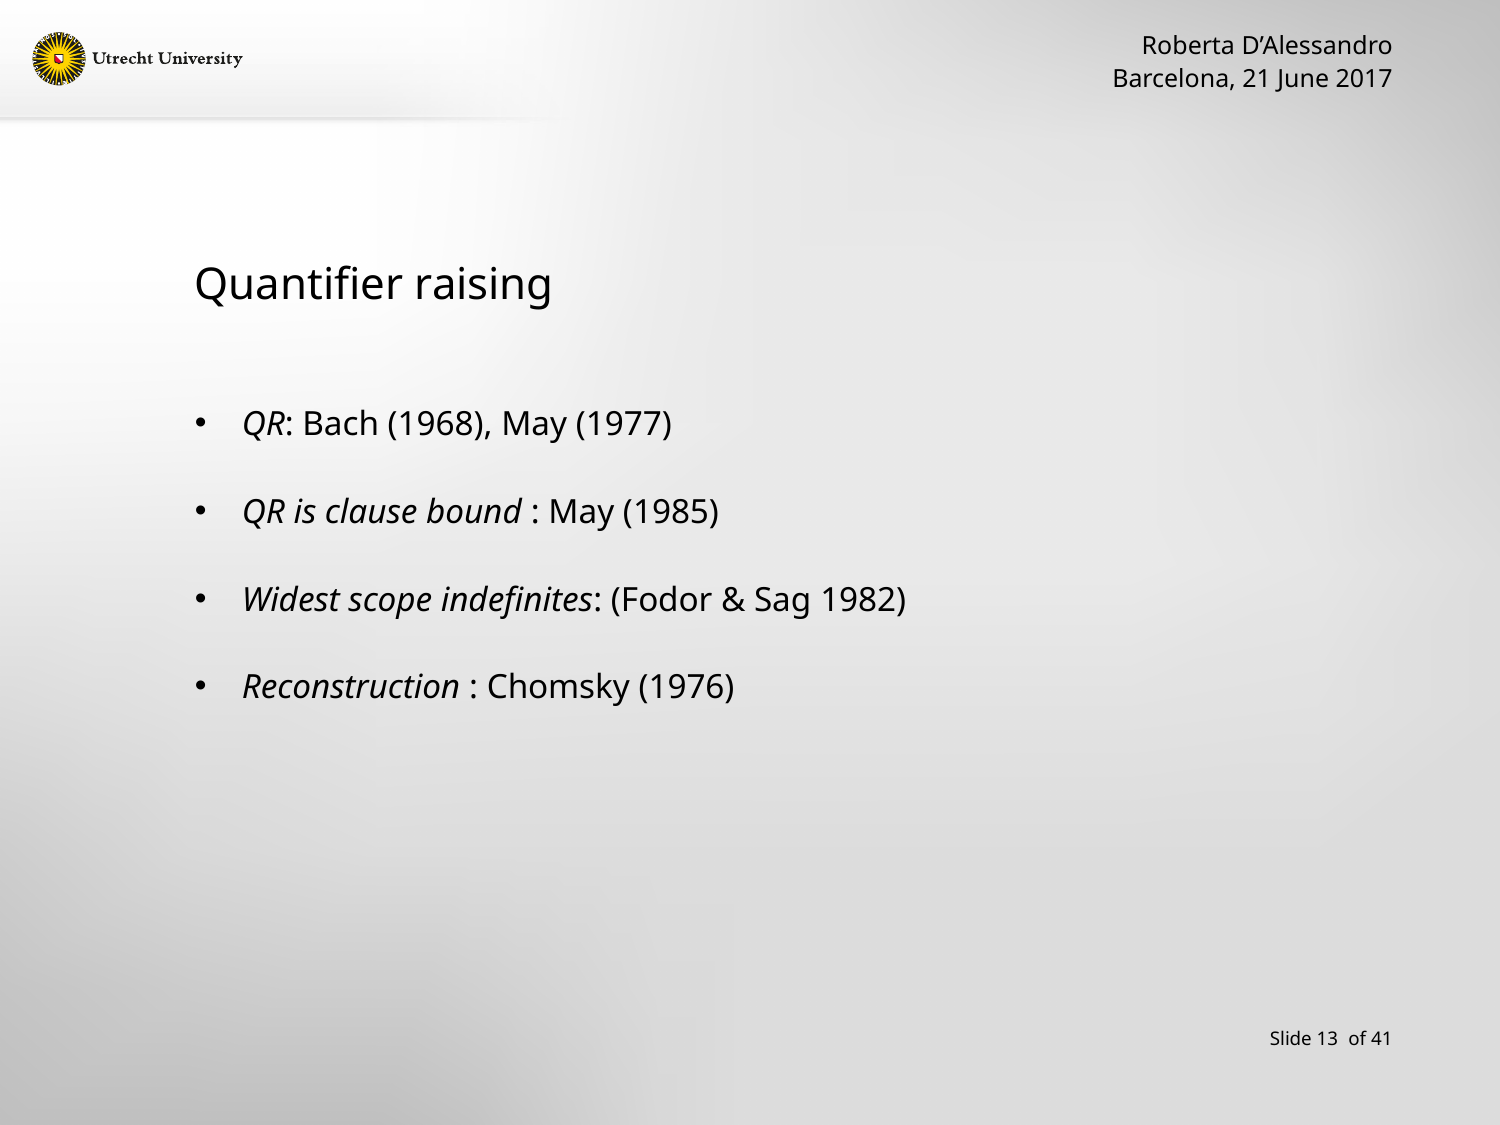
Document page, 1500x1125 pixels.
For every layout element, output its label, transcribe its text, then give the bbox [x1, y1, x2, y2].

picture [0, 0, 1500, 1125]
list Roberta D’Alessandro Barcelona, 21 June 2017 [879, 26, 1394, 92]
title Quantifier raising [194, 255, 1394, 398]
slide_number Slide 13 of 41 [1234, 1009, 1393, 1070]
list QR: Bach (1968), May (1977) QR is clause bound : May (1985) Widest scope indefinites: (Fodor & Sag 1982) Reconstruction : Chomsky (1976) [194, 398, 1394, 873]
